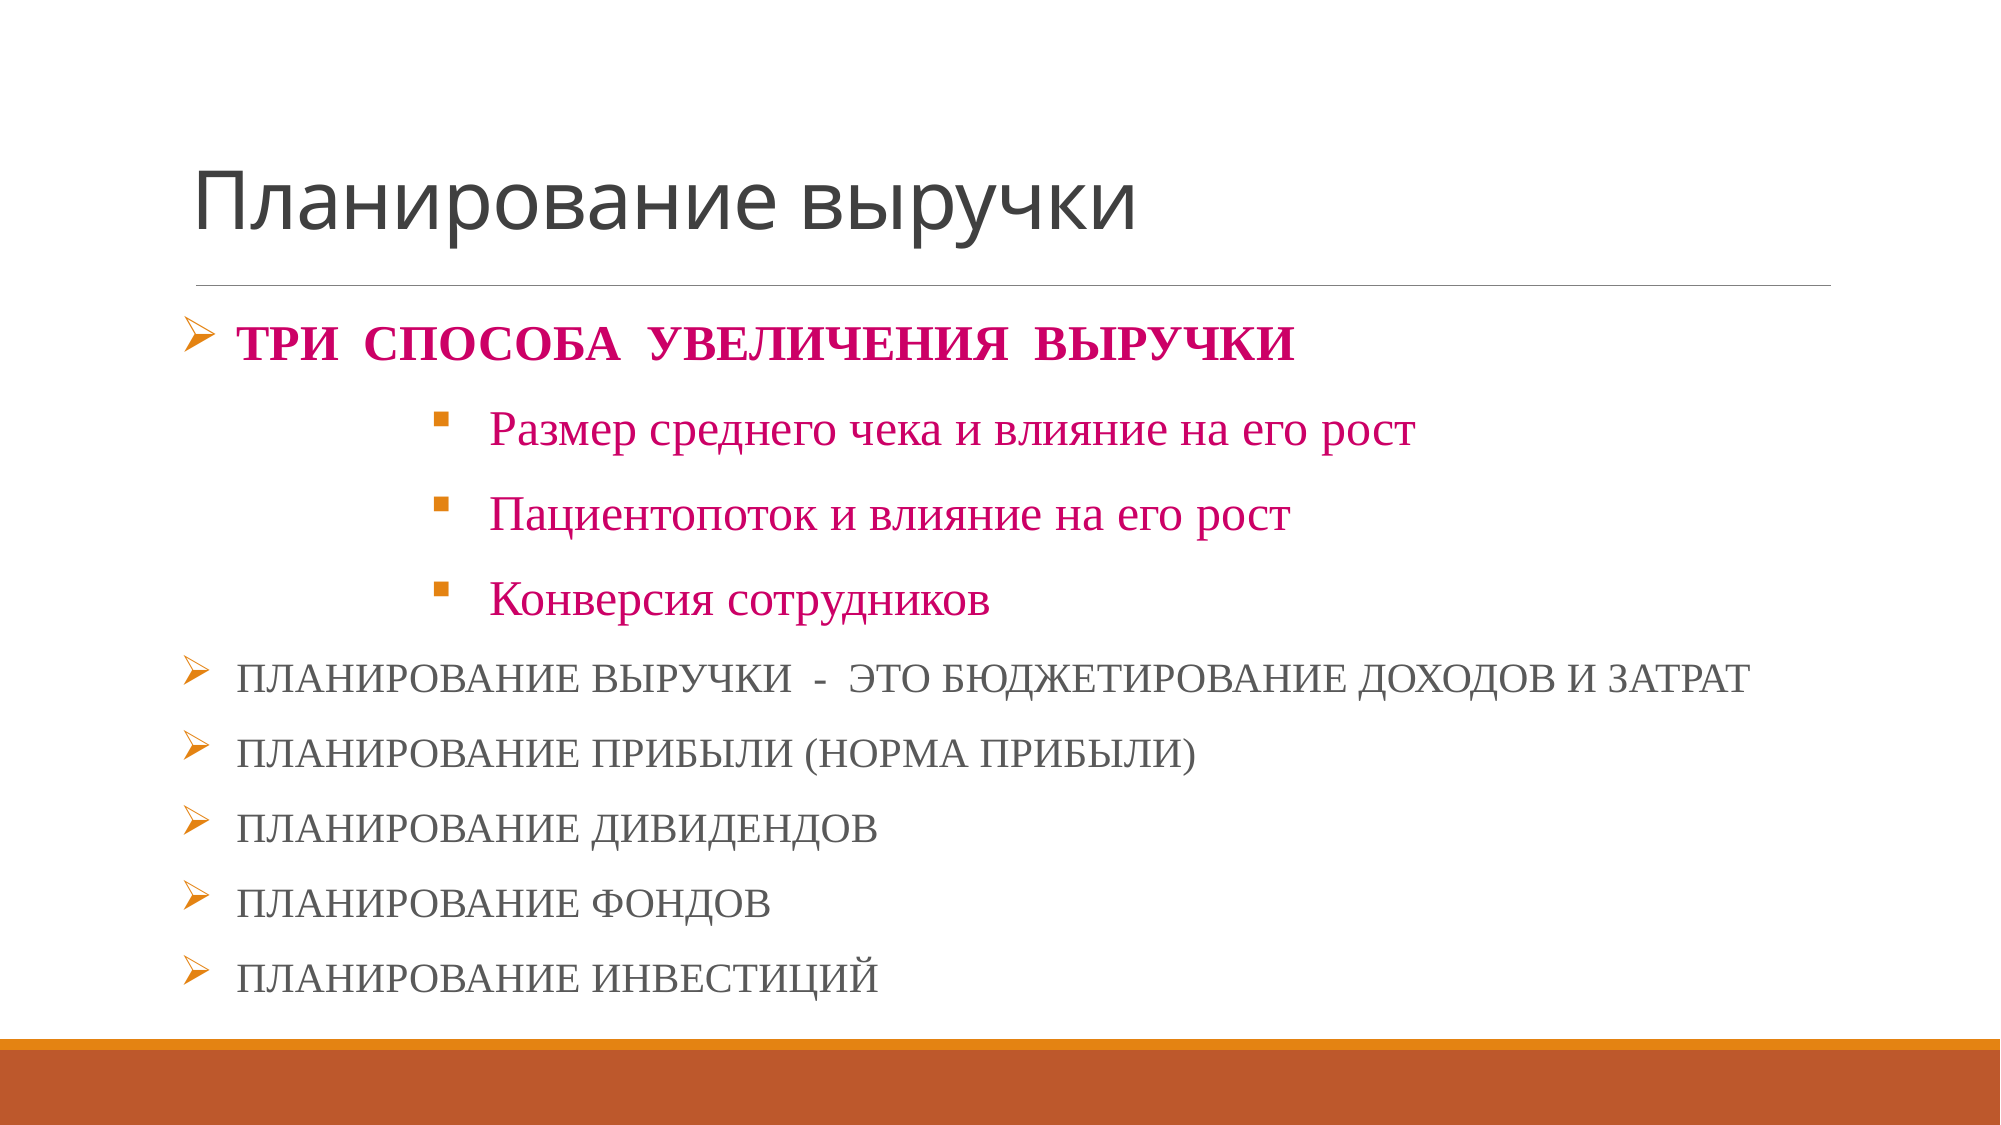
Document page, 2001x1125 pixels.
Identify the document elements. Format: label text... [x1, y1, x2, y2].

title Планирование выручки [176, 86, 1827, 254]
list ТРИ СПОСОБА УВЕЛИЧЕНИЯ ВЫРУЧКИ Размер среднего чека и влияние на его рост Пациентопоток и влияние на его рост Конверсия сотрудников ПЛАНИРОВАНИЕ ВЫРУЧКИ - ЭТО БЮДЖЕТИРОВАНИЕ ДОХОДОВ И ЗАТРАТ ПЛАНИРОВАНИЕ ПРИБЫЛИ (НОРМА ПРИБЫЛИ) ПЛАНИРОВАНИЕ ДИВИДЕНДОВ ПЛАНИРОВАНИЕ ФОНДОВ ПЛАНИРОВАНИЕ ИНВЕСТИЦИЙ [180, 302, 1830, 1125]
